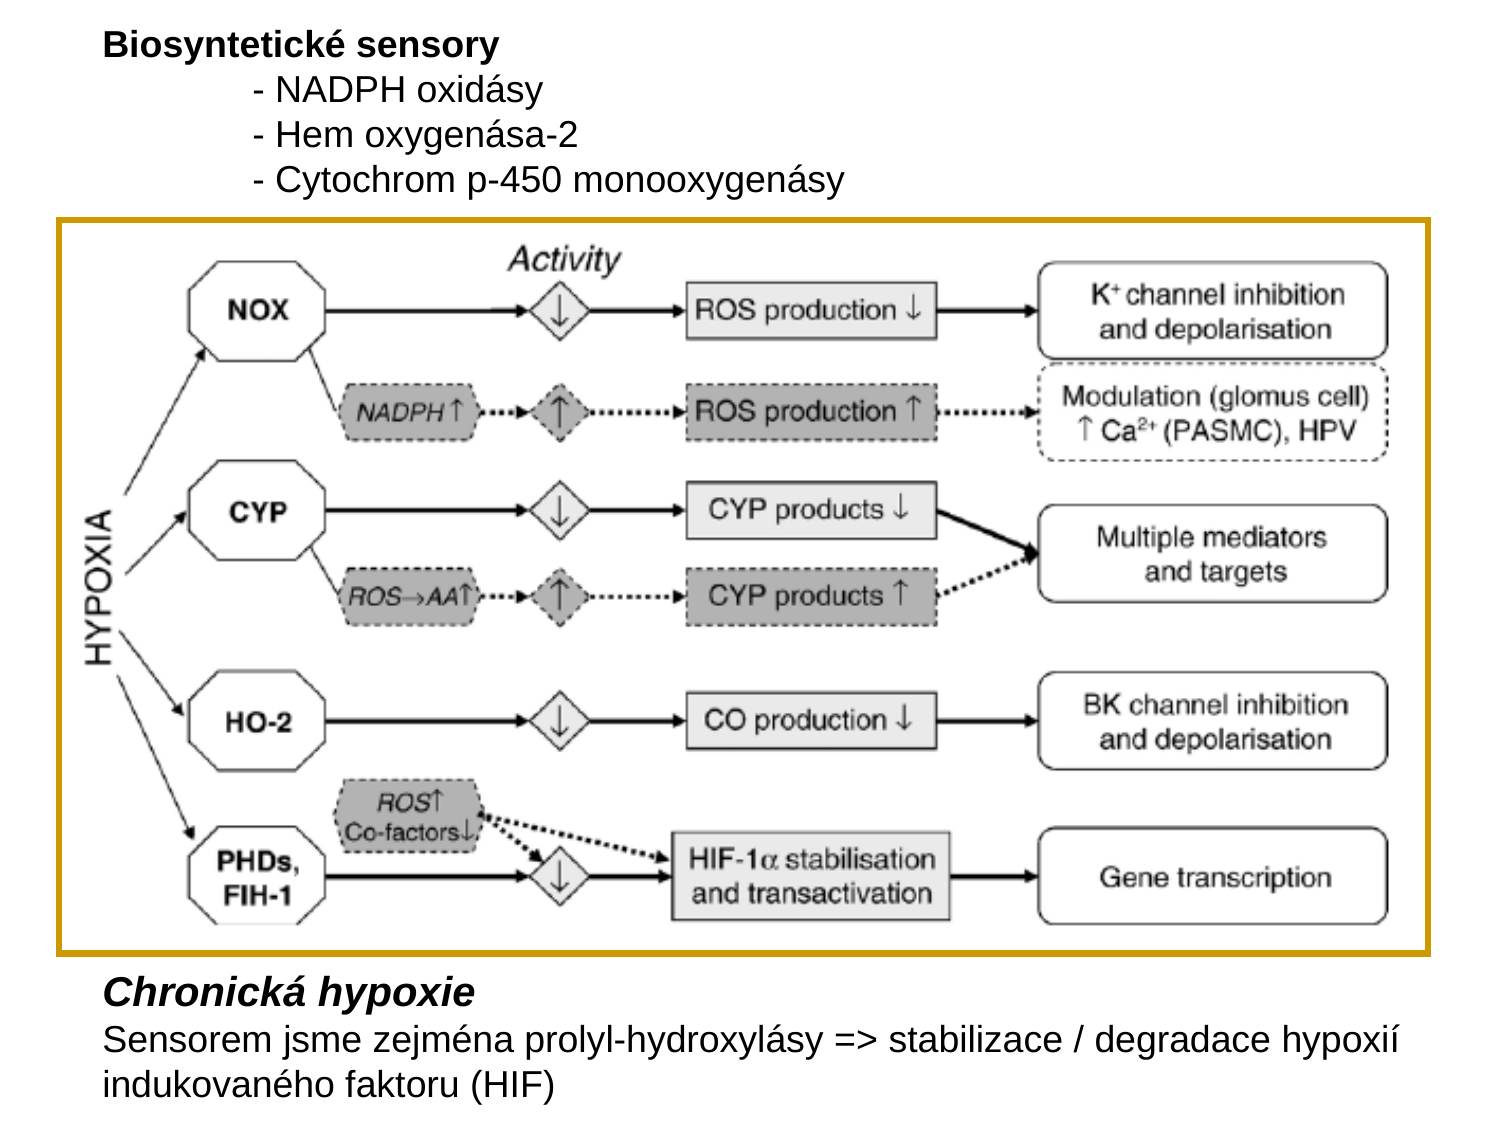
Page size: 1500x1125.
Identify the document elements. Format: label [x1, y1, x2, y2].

text_box [62, 12, 1438, 1115]
